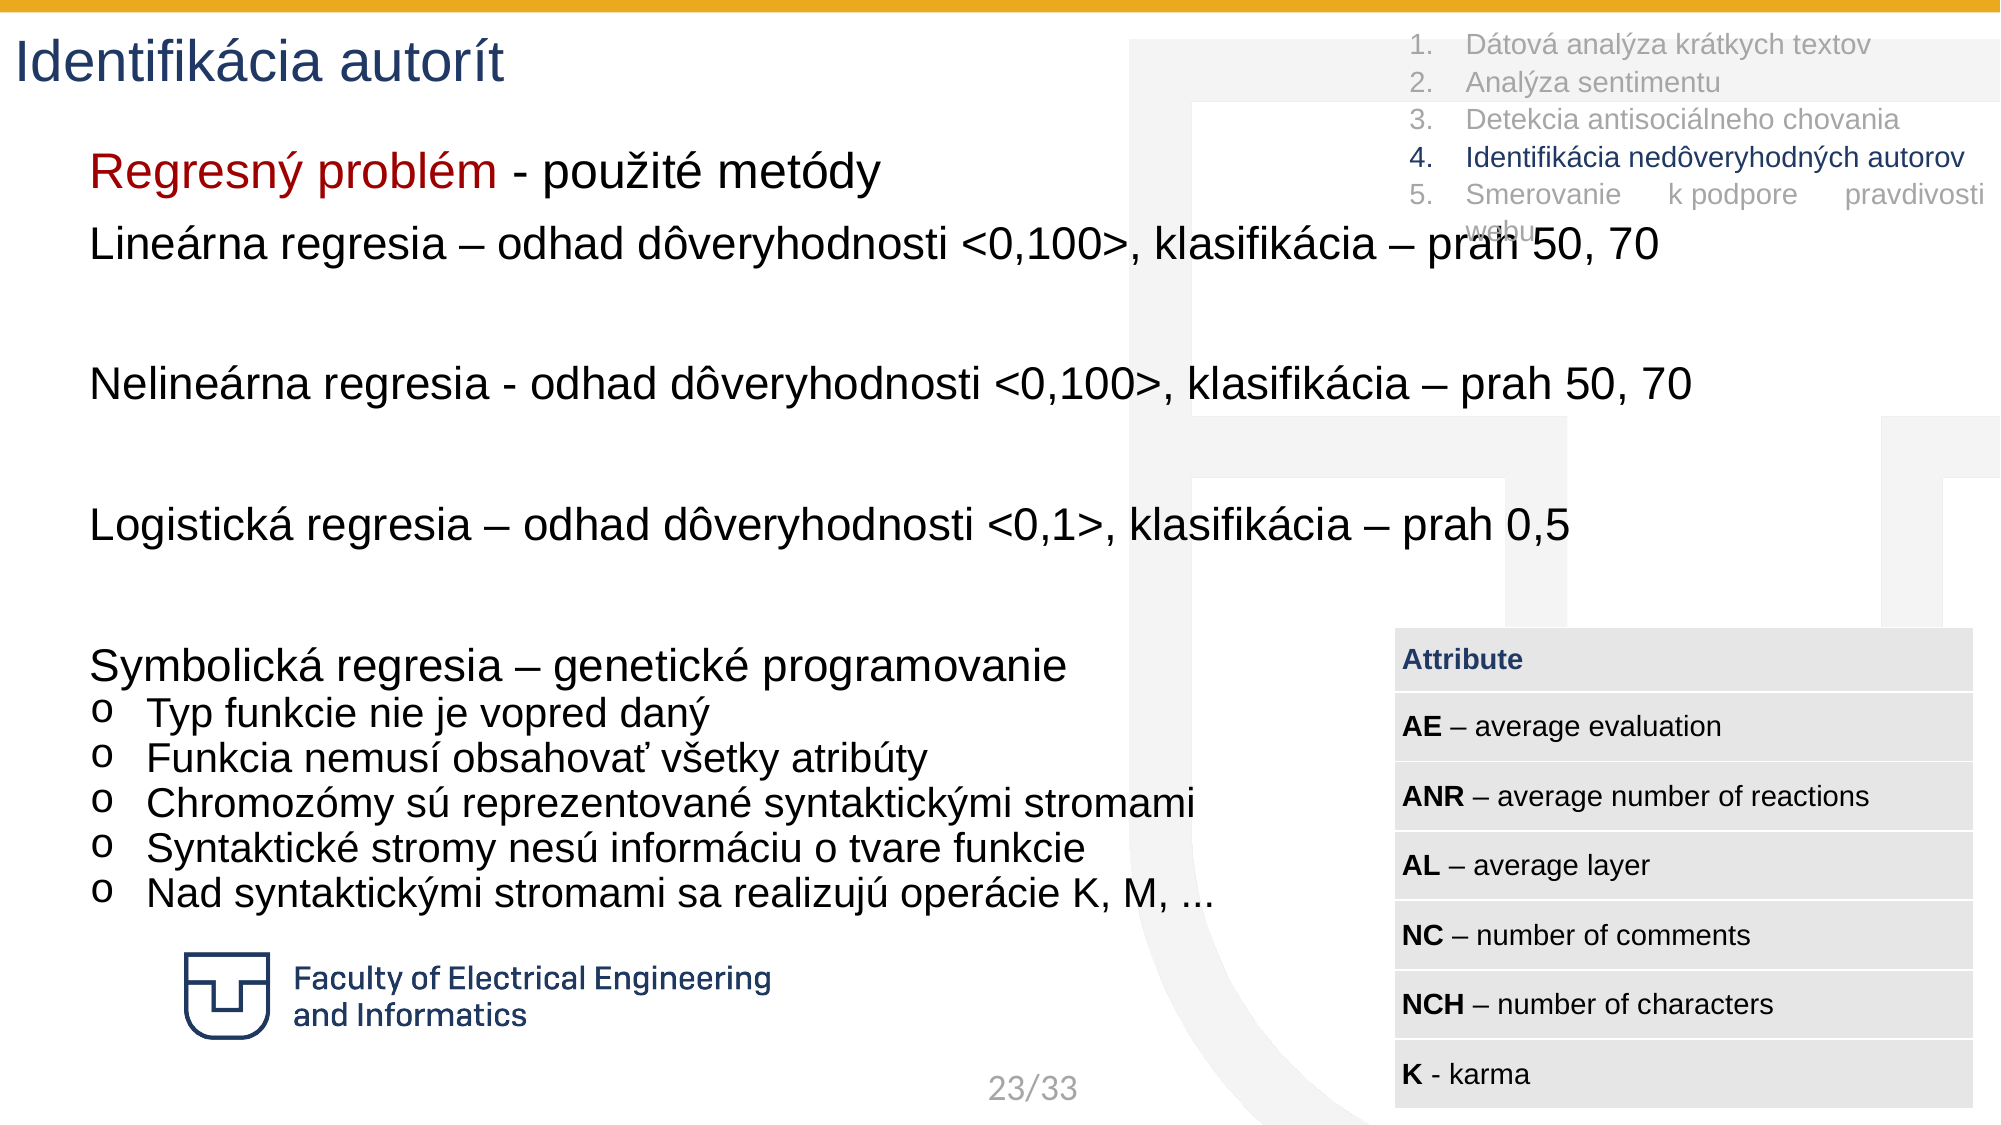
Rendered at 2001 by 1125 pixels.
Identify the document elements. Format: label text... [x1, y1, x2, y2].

picture [1129, 39, 2000, 1125]
table_cell AL – average layer [1395, 832, 1973, 899]
table_cell K - karma [1395, 1040, 1973, 1108]
list Identifikácia autorít [0, 13, 1105, 113]
text_box Dátová analýza krátkych textov Analýza sentimentu Detekcia antisociálneho chovania Identifikácia nedôveryhodných autorov Smerovanie k podpore pravdivosti webu [1394, 16, 2000, 215]
table_cell ANR – average number of reactions [1395, 762, 1973, 830]
table_cell NCH – number of characters [1395, 971, 1973, 1038]
table_header Attribute [1395, 628, 1973, 691]
table_cell AE – average evaluation [1395, 693, 1973, 761]
text_box 23/33 [957, 1047, 1109, 1124]
table_cell NC – number of comments [1395, 901, 1973, 969]
picture [184, 952, 770, 1040]
